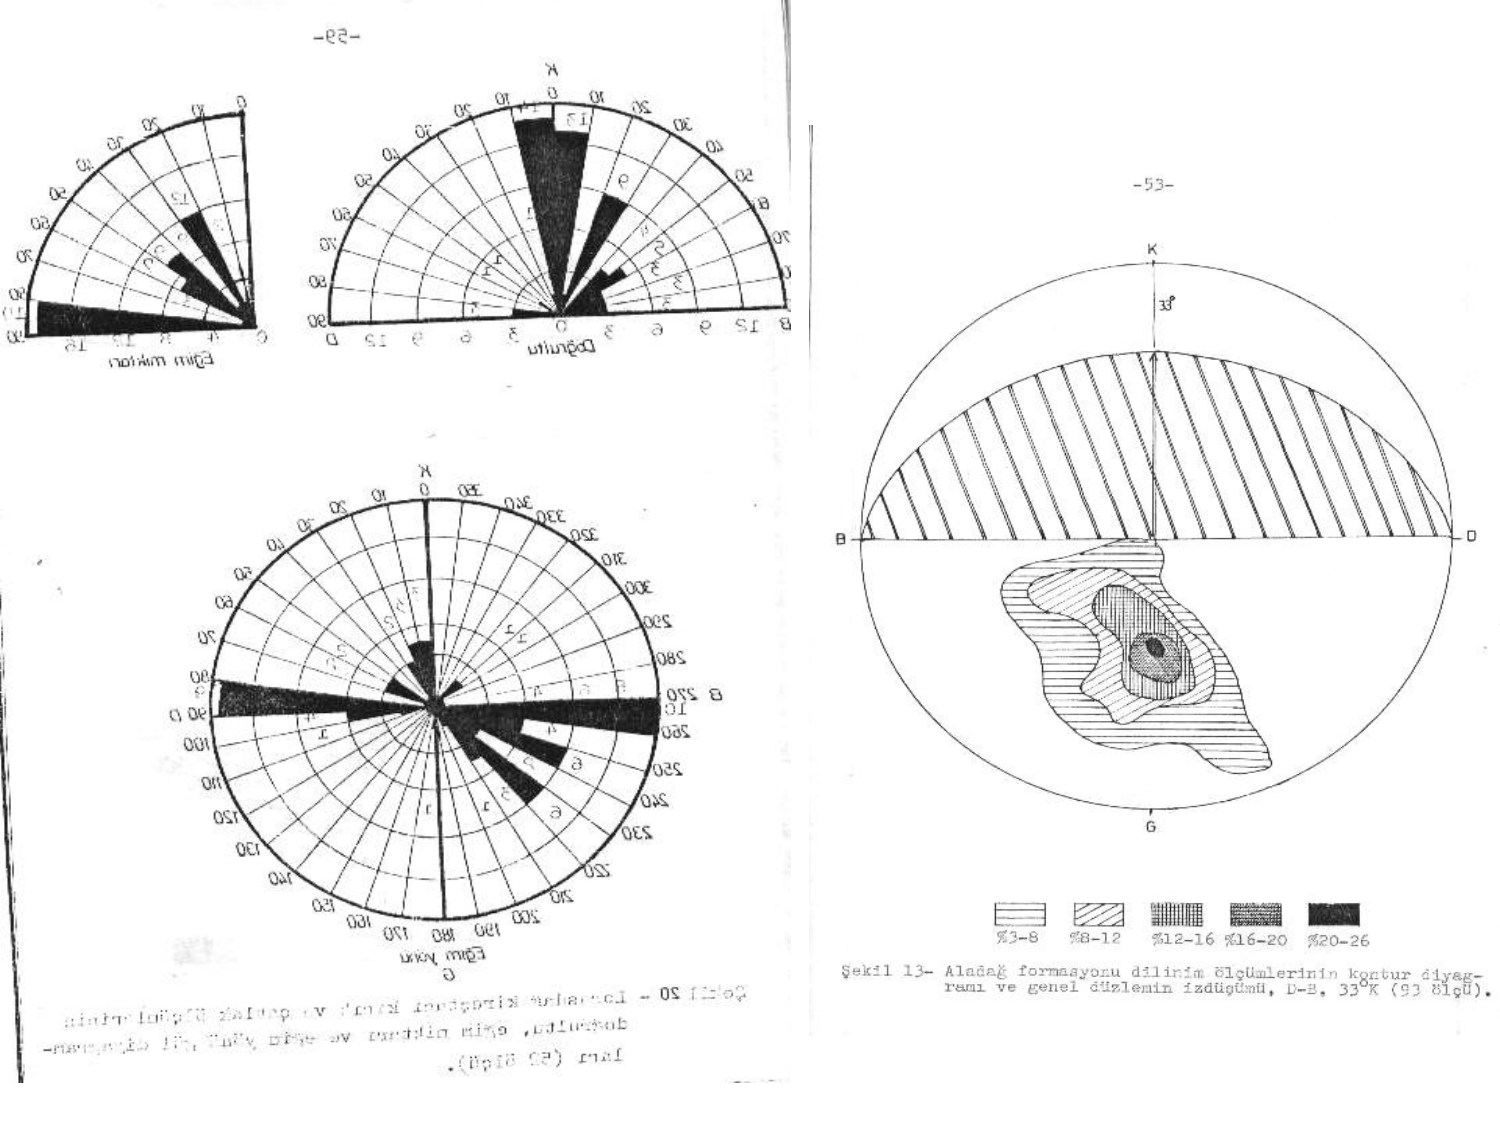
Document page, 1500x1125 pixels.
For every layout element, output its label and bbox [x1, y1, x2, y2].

picture [809, 125, 1500, 1036]
picture [0, 0, 791, 1083]
